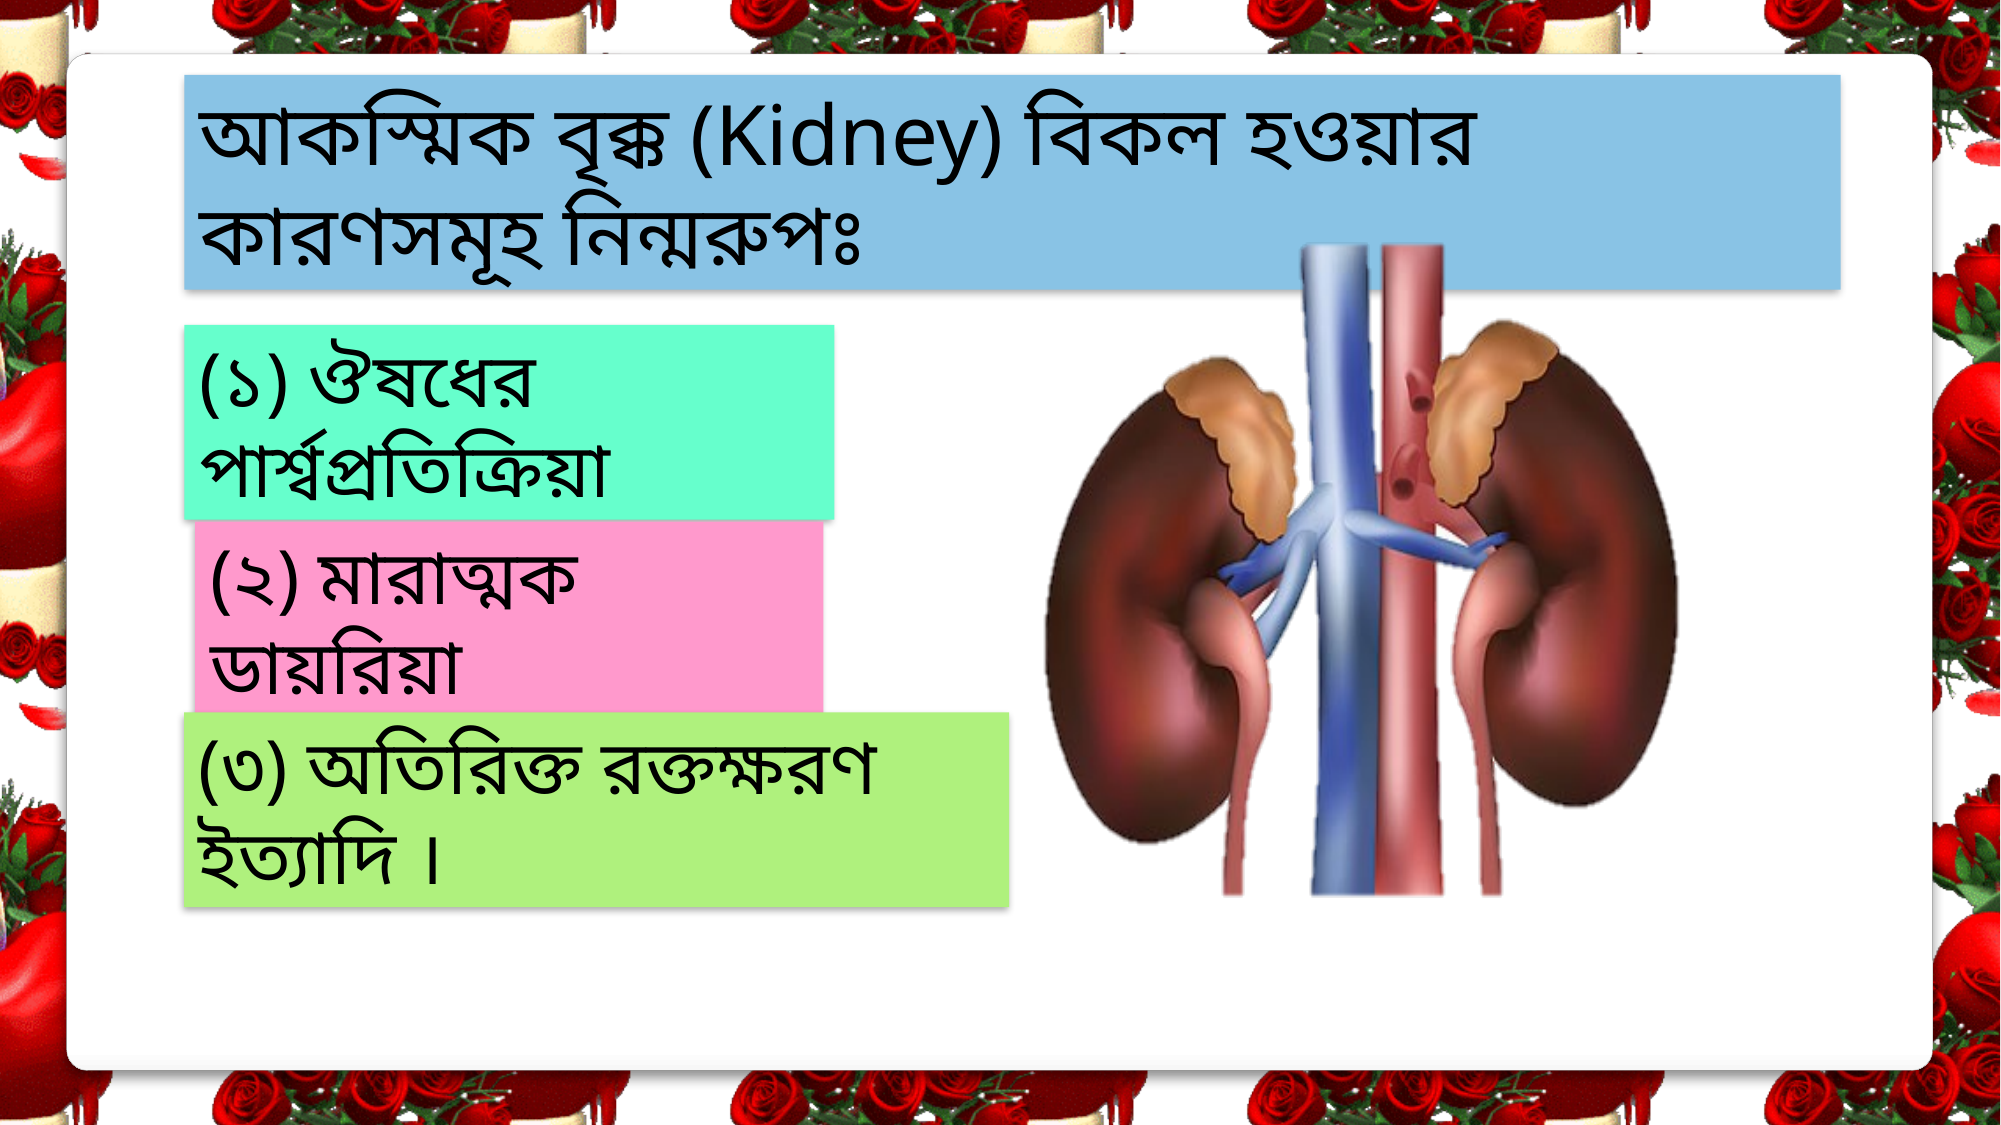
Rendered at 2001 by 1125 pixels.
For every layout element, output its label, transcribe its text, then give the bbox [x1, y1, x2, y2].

text_box (২) মারাত্মক ডায়রিয়া [195, 521, 824, 711]
text_box আকস্মিক বৃক্ক (Kidney) বিকল হওয়ার কারণসমূহ নিন্মরুপঃ [184, 74, 1841, 290]
text_box (১) ঔষধের পার্শ্বপ্রতিক্রিয়া [184, 324, 835, 520]
text_box (৩) অতিরিক্ত রক্তক্ষরণ ইত্যাদি । [184, 712, 1001, 908]
picture [0, 0, 2001, 1125]
